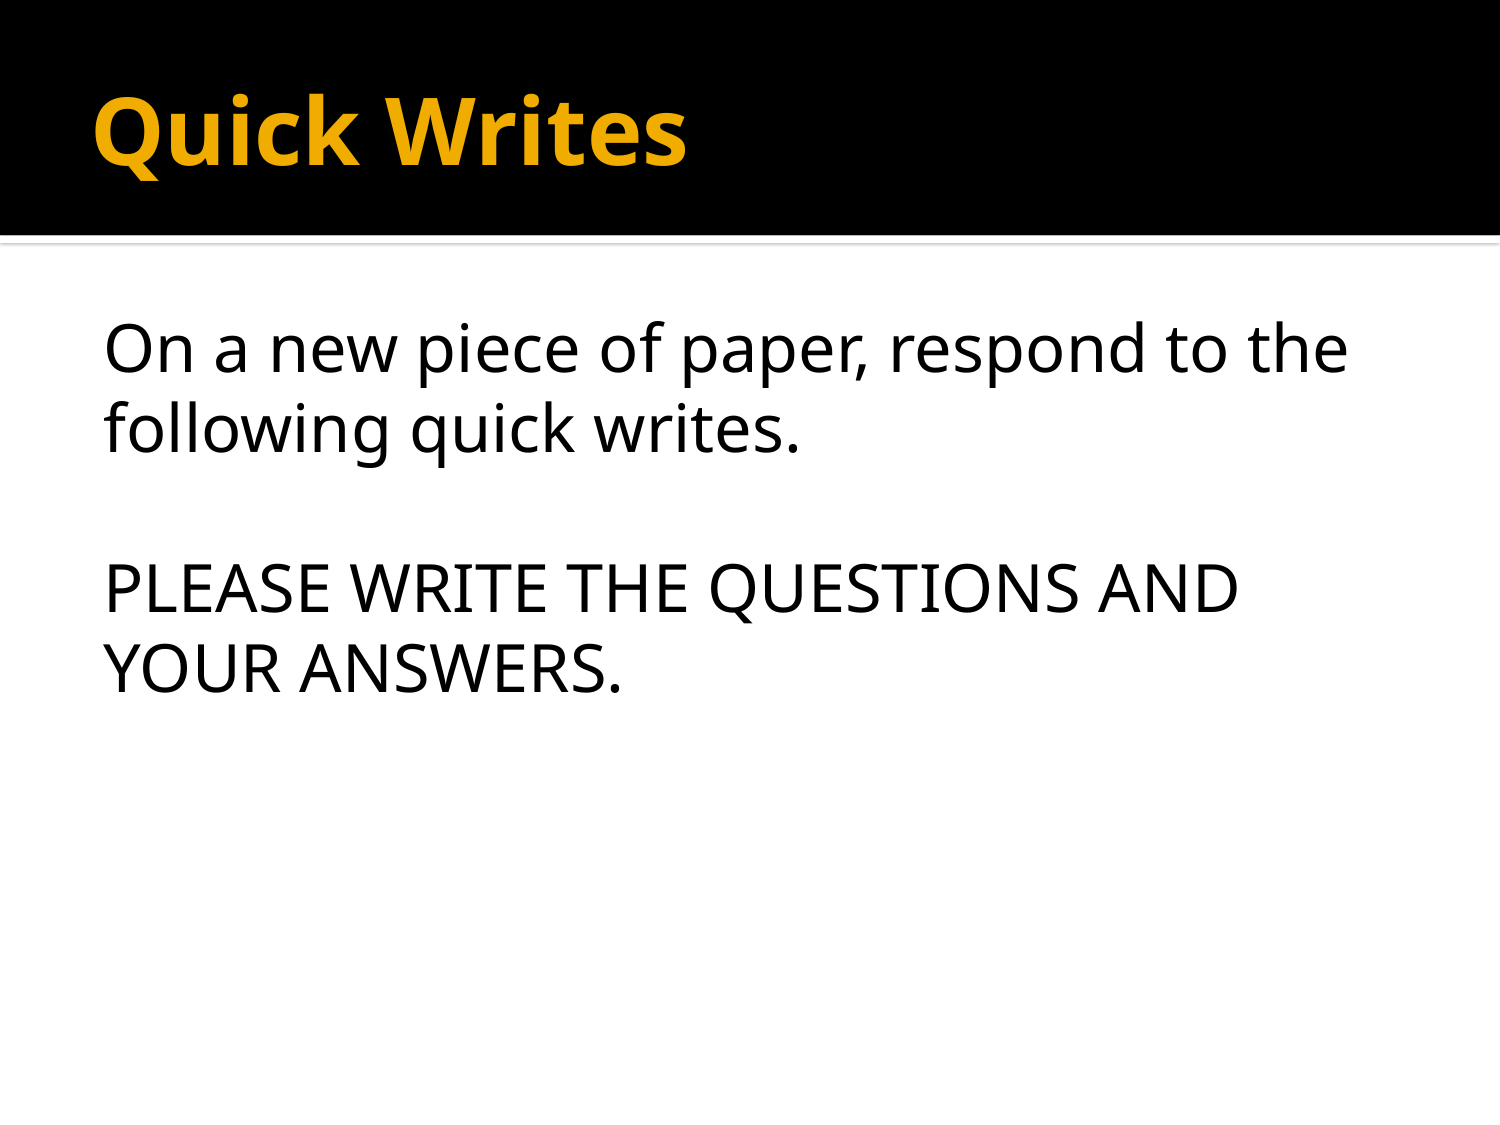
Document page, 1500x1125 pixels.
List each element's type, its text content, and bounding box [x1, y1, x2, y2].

list On a new piece of paper, respond to the following quick writes. PLEASE WRITE THE QUESTIONS AND YOUR ANSWERS. [75, 291, 1425, 1050]
title Quick Writes [75, 25, 1425, 231]
